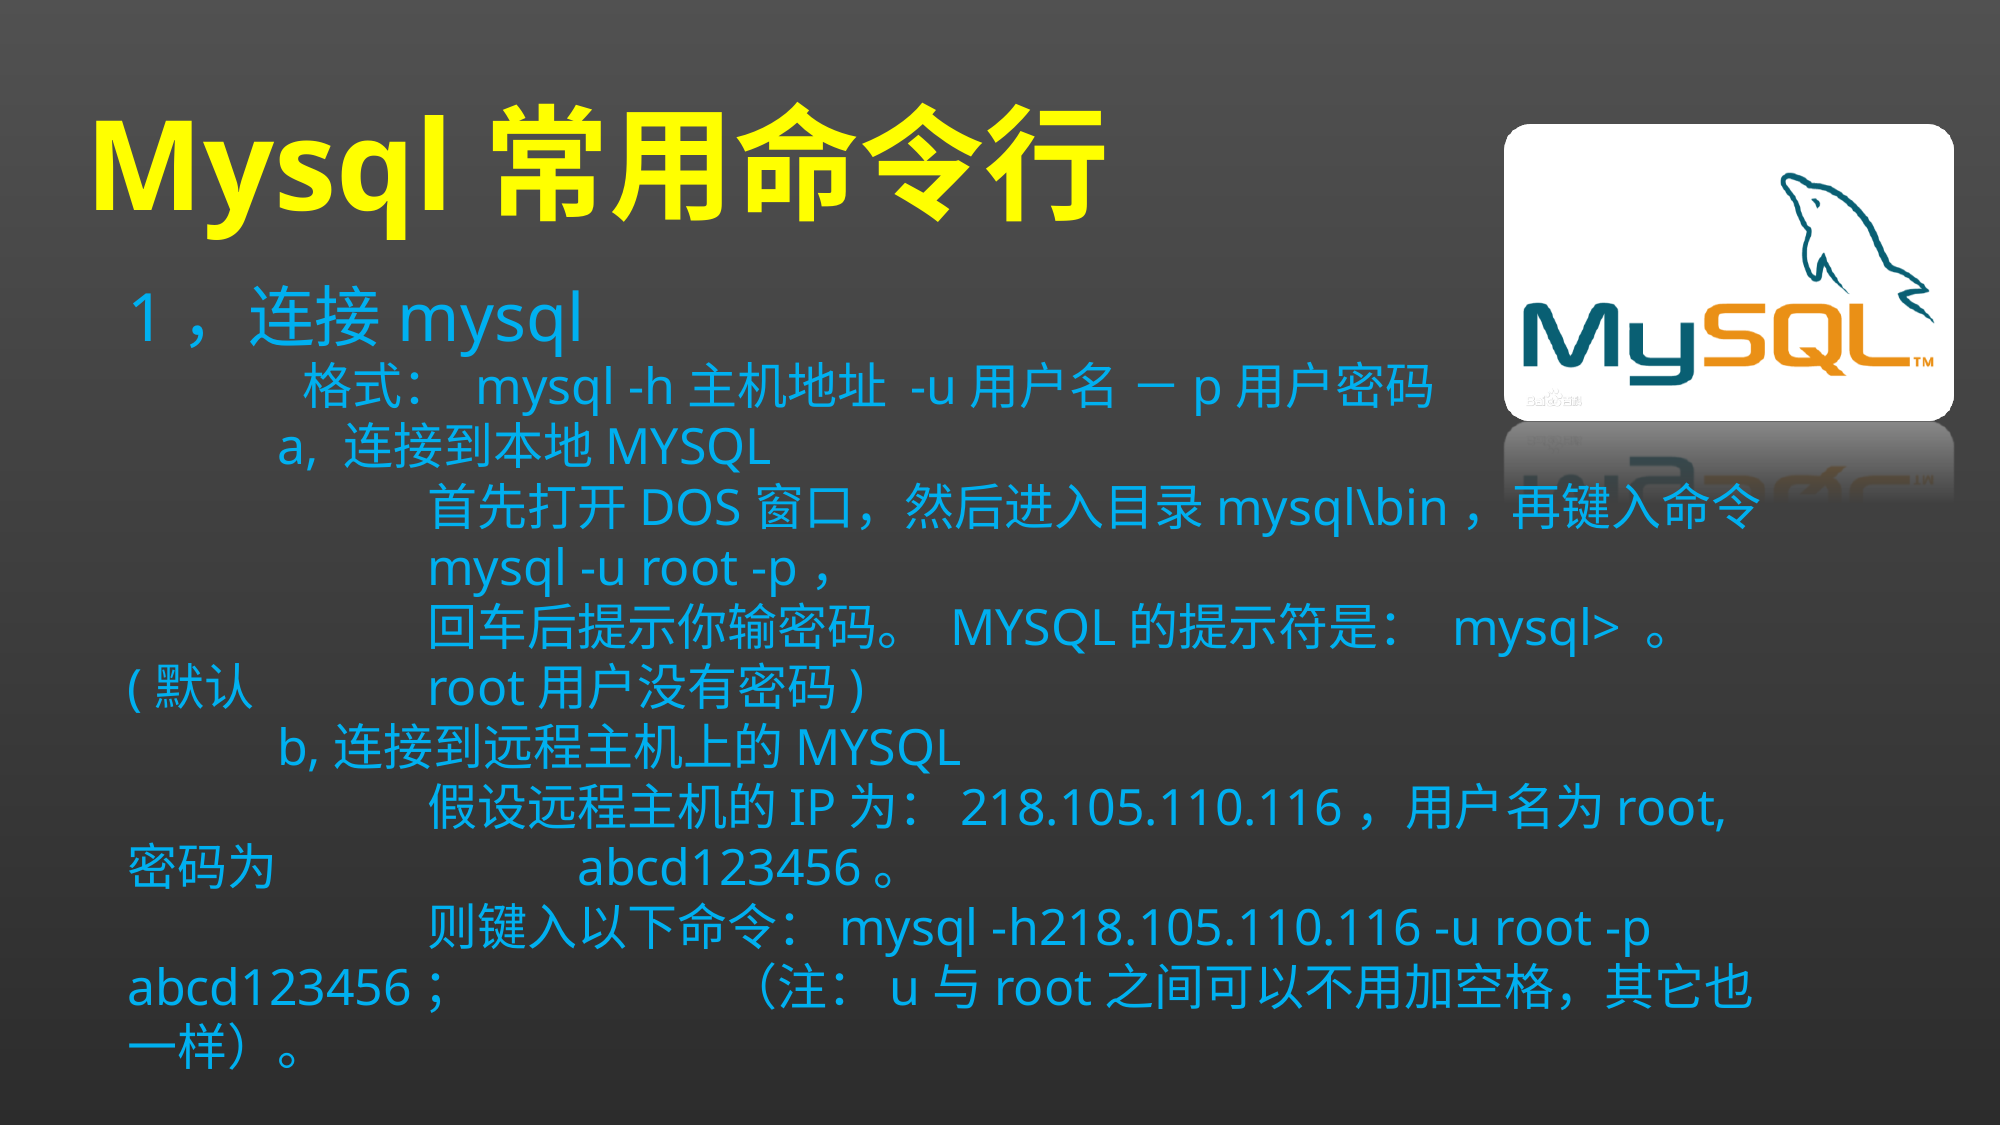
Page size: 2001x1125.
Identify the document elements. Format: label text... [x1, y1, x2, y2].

picture [1501, 124, 1956, 719]
picture [1501, 630, 1508, 653]
text_box 1，连接mysql 格式： mysql -h主机地址 -u用户名 －p用户密码 a, 连接到本地MYSQL 首先打开DOS窗口，然后进入目录mysql\bin，再键入命令 mysql -u root -p， 回车后提示你输密码。 MYSQL的提示符是： mysql> 。(默认 root用户没有密码) b,连接到远程主机上的MYSQL 假设远程主机的IP为：218.105.110.116，用户名为root,密码为 abcd123456。 则键入以下命令：mysql -h218.105.110.116 -u root -p abcd123456； （注：u与root之间可以不用加空格，其它也一样）。 [112, 267, 1778, 1083]
text_box Mysql常用命令行 [70, 78, 1125, 243]
